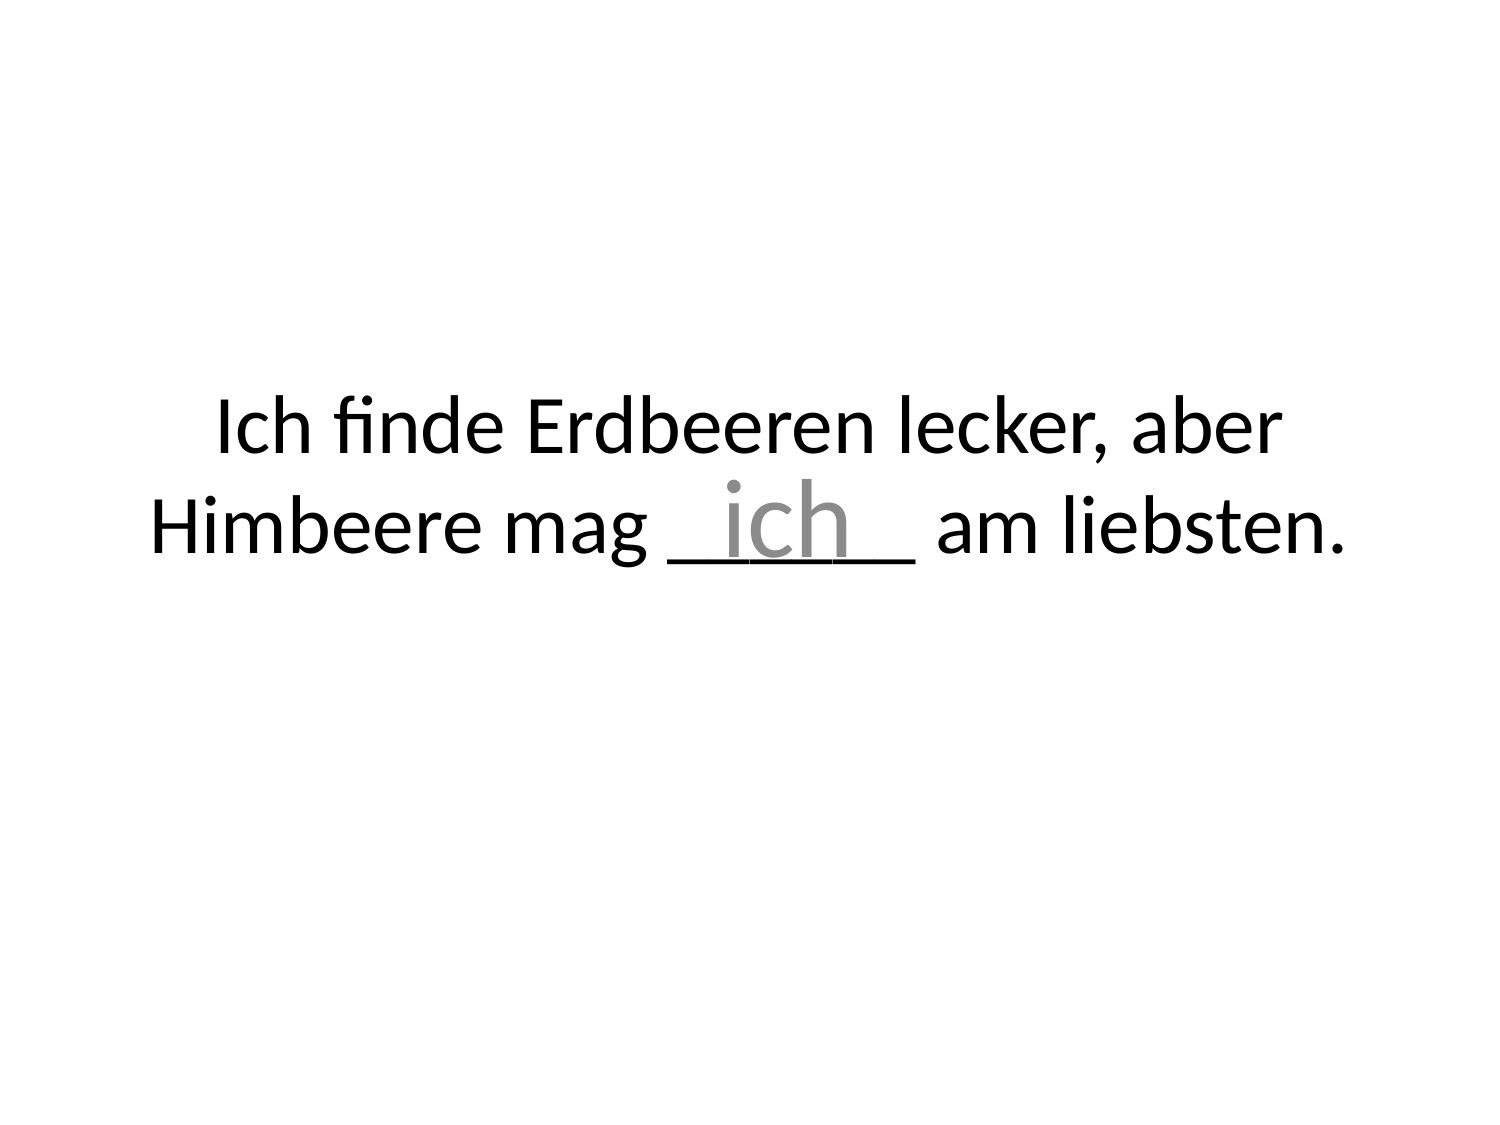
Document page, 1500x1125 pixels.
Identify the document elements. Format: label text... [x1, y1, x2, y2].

title Ich finde Erdbeeren lecker, aber Himbeere mag ______ am liebsten. [112, 349, 1388, 591]
subtitle ich [662, 437, 913, 588]
